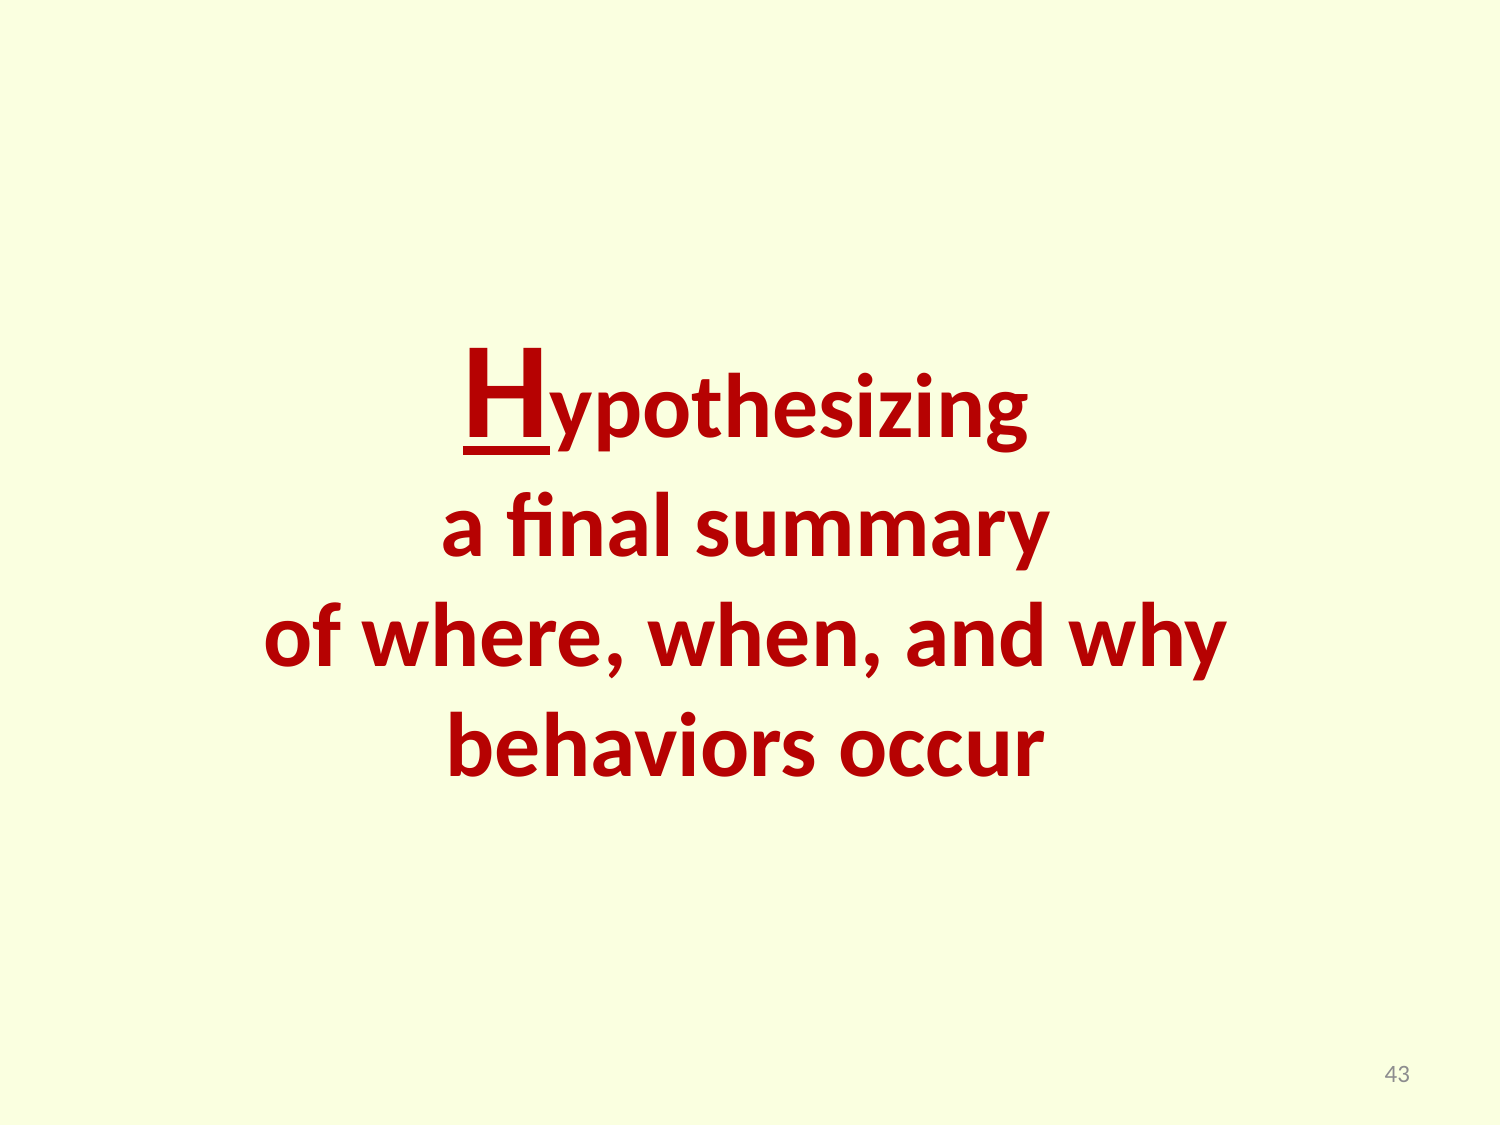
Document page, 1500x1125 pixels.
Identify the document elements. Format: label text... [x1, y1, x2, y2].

slide_number 43 [1074, 1042, 1425, 1103]
title Hypothesizing a final summary of where, when, and why behaviors occur [52, 164, 1440, 930]
